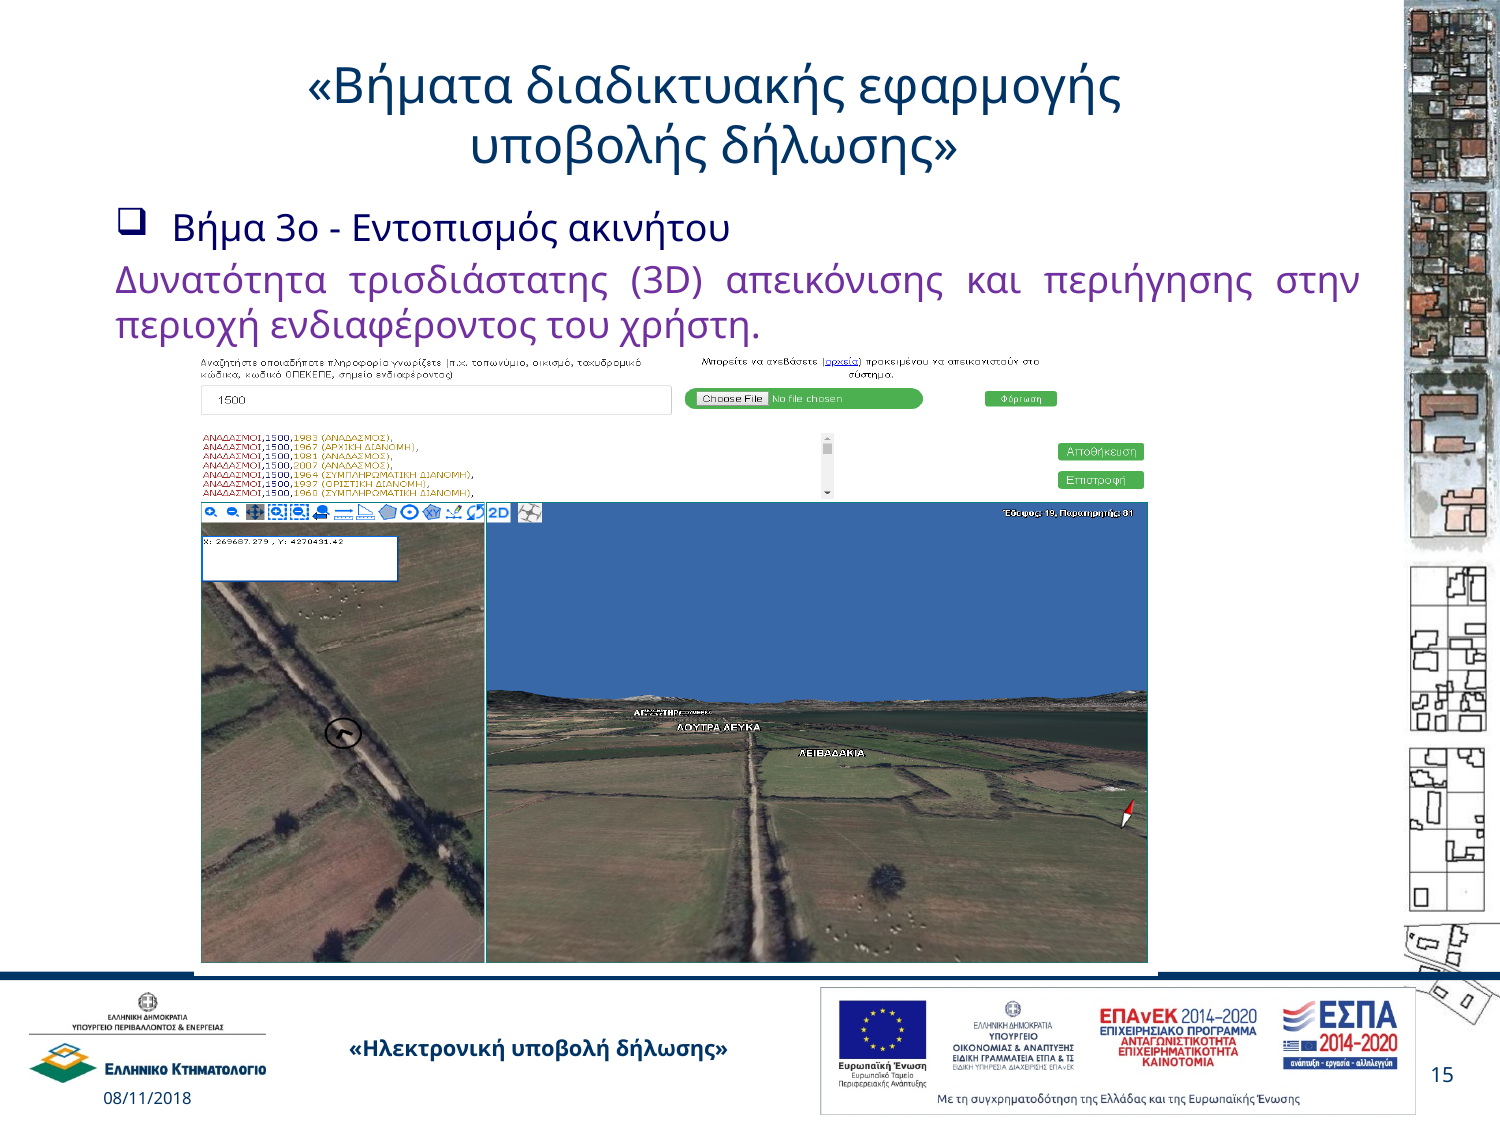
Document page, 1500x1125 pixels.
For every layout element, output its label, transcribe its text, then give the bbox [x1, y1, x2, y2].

text_box «Ηλεκτρονική υποβολή δήλωσης» [334, 984, 809, 1115]
text_box 08/11/2018 [29, 1090, 266, 1124]
picture [194, 349, 1158, 977]
subtitle Βήμα 3ο - Εντοπισμός ακινήτου Δυνατότητα τρισδιάστατης (3D) απεικόνισης και περιήγησης στην περιοχή ενδιαφέροντος του χρήστη. [100, 196, 1376, 929]
title «Βήματα διαδικτυακής εφαρμογής υποβολής δήλωσης» [253, 66, 1176, 161]
text_box 15 [1421, 1054, 1487, 1102]
picture [29, 991, 266, 1083]
picture [820, 0, 1500, 1115]
